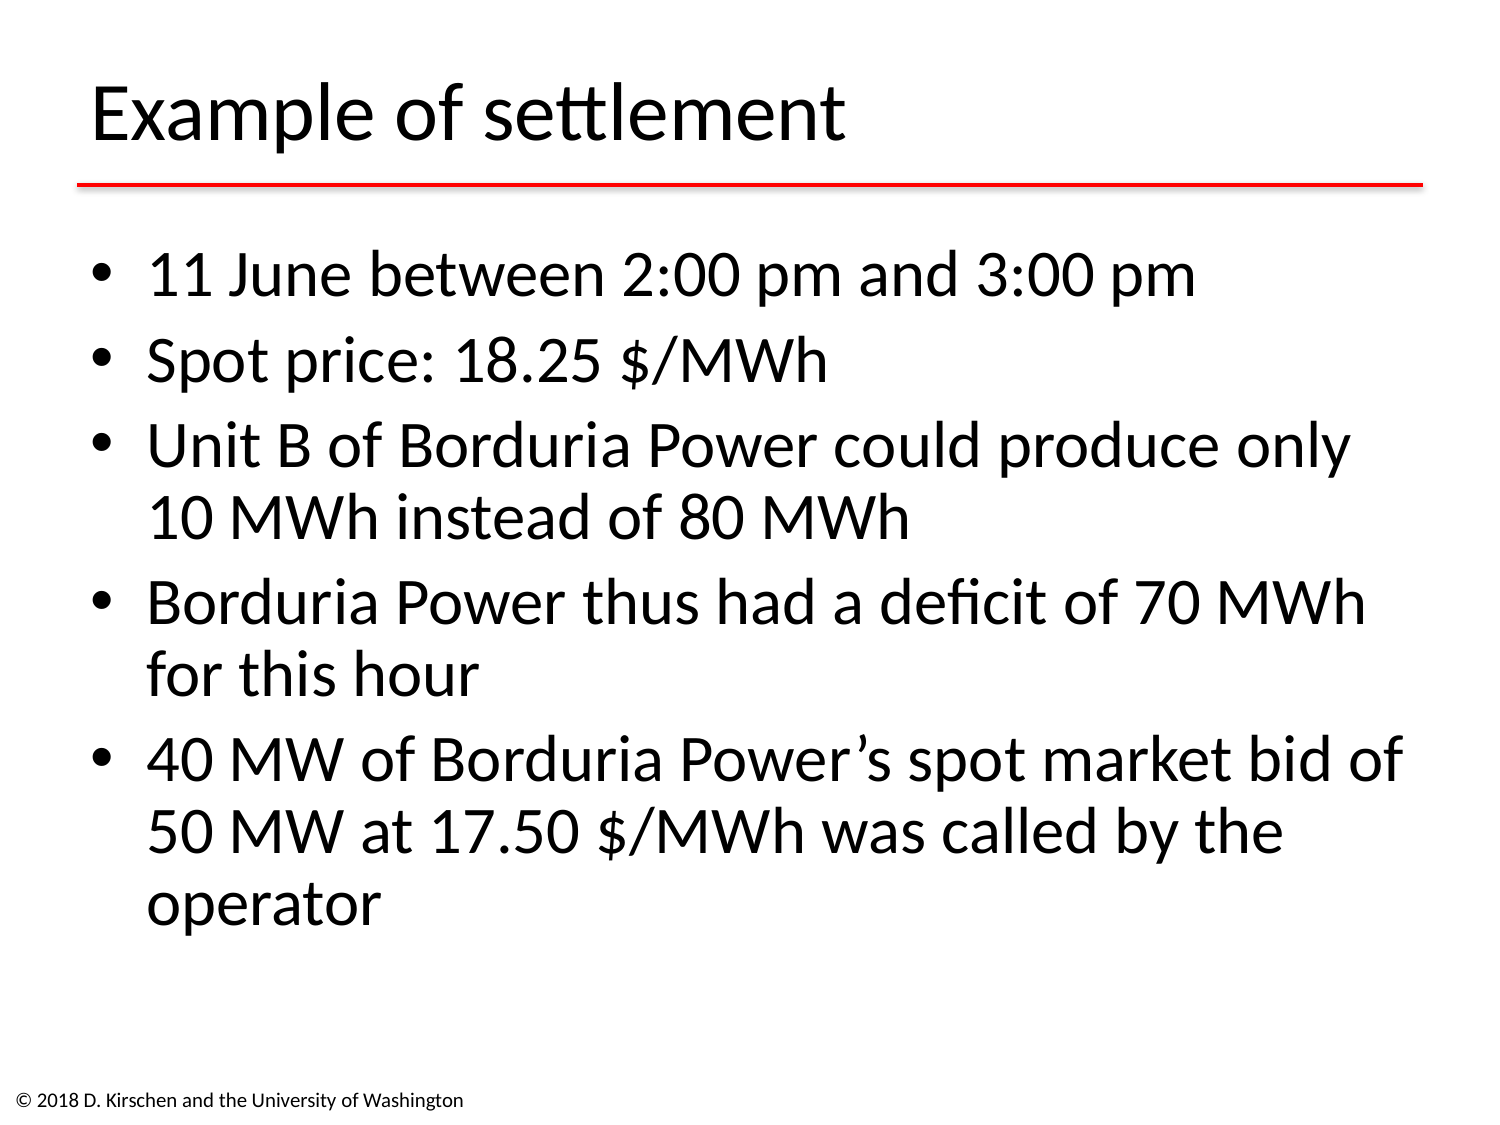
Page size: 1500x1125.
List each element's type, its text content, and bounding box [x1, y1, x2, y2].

slide_number © 2018 D. Kirschen and the University of Washington [0, 1069, 491, 1125]
title Example of settlement [75, 19, 1425, 195]
list 11 June between 2:00 pm and 3:00 pm Spot price: 18.25 $/MWh Unit B of Borduria Power could produce only 10 MWh instead of 80 MWh Borduria Power thus had a deficit of 70 MWh for this hour 40 MW of Borduria Power’s spot market bid of 50 MW at 17.50 $/MWh was called by the operator [75, 231, 1425, 1047]
